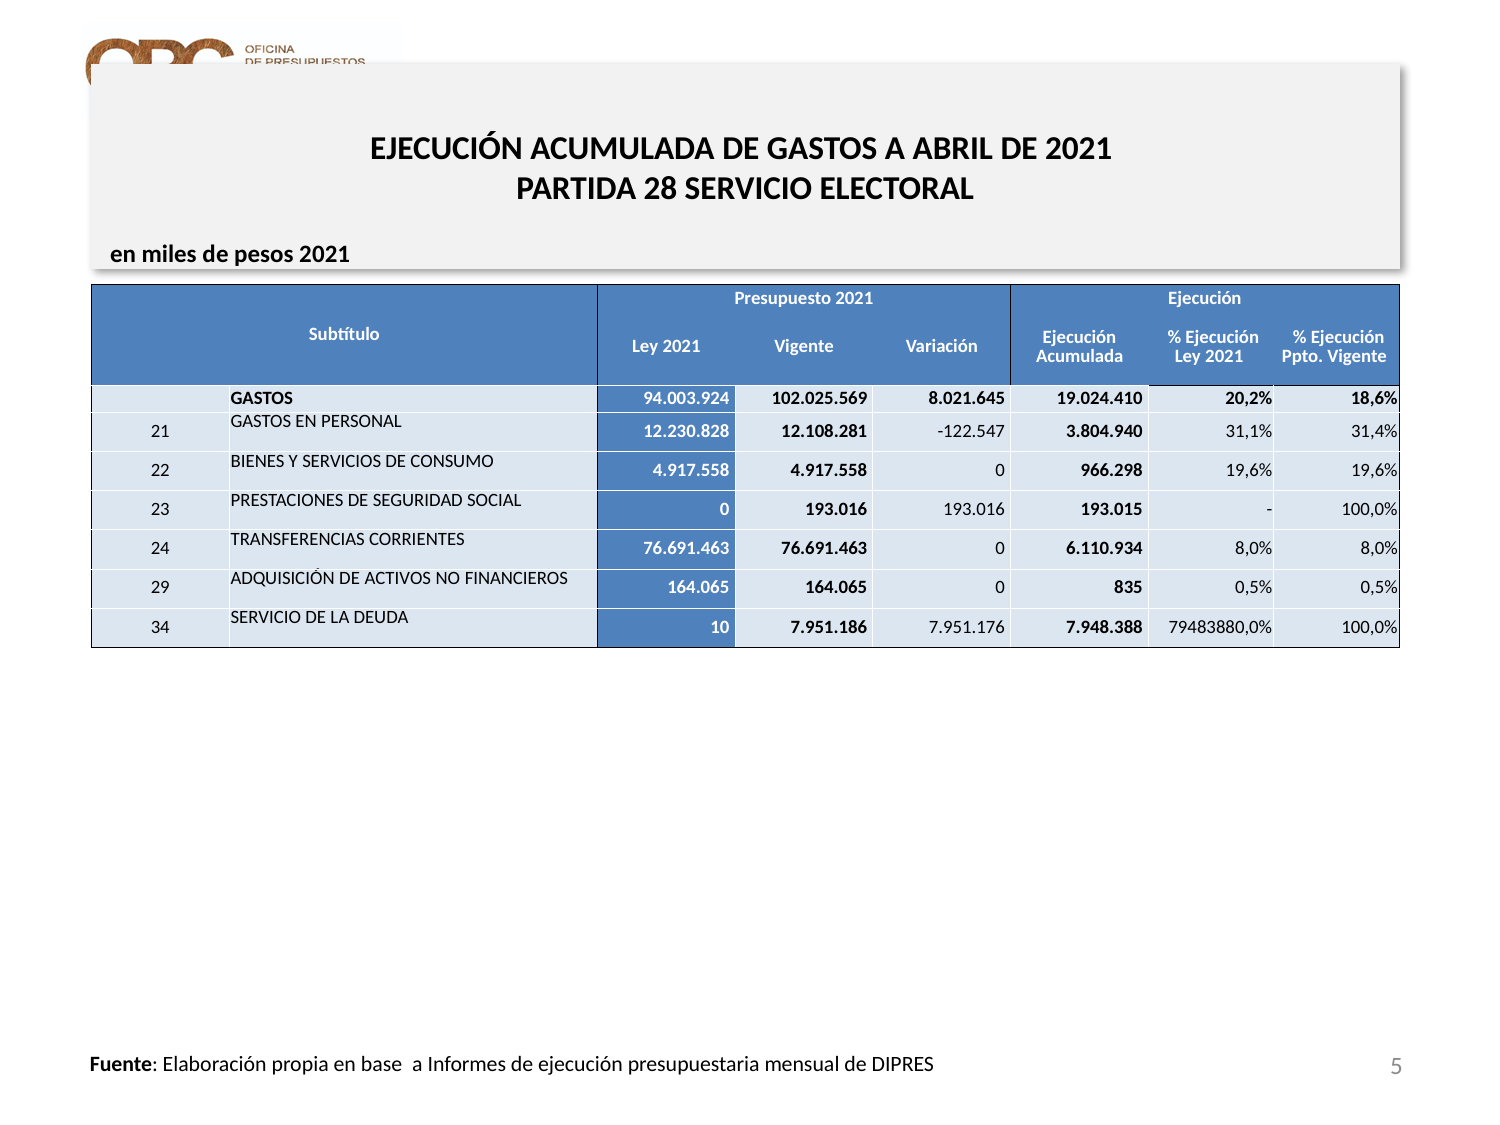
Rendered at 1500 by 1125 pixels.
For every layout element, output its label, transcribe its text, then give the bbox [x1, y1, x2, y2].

table_cell 34 [92, 609, 229, 647]
table_cell 0,5% [1149, 570, 1273, 608]
table_cell 23 [92, 491, 229, 529]
table_cell 0 [873, 570, 1010, 608]
table_cell PRESTACIONES DE SEGURIDAD SOCIAL [230, 491, 597, 529]
table_cell ADQUISICIÓN DE ACTIVOS NO FINANCIEROS [230, 570, 597, 608]
table_cell 193.016 [736, 491, 872, 529]
table_cell [92, 386, 229, 412]
table_cell 18,6% [1274, 386, 1399, 412]
table_cell 100,0% [1274, 609, 1399, 647]
table_cell 24 [92, 530, 229, 569]
table_cell 31,1% [1149, 413, 1273, 451]
table_cell 8,0% [1274, 530, 1399, 569]
table_cell 0 [598, 491, 735, 529]
table_cell 4.917.558 [598, 452, 735, 490]
text_box en miles de pesos 2021 [95, 230, 1388, 284]
table_cell 76.691.463 [598, 530, 735, 569]
table_header Presupuesto 2021 [598, 285, 1010, 309]
table_cell 7.948.388 [1011, 609, 1148, 647]
table_cell Vigente [735, 309, 873, 385]
table_cell 164.065 [598, 570, 735, 608]
table_cell TRANSFERENCIAS CORRIENTES [230, 530, 597, 569]
table_cell GASTOS [230, 386, 597, 412]
table_header Ejecución [1011, 285, 1399, 309]
table_cell 29 [92, 570, 229, 608]
table_cell 0,5% [1274, 570, 1399, 608]
table_cell - [1149, 491, 1273, 529]
table_cell 22 [92, 452, 229, 490]
table_cell 4.917.558 [736, 452, 872, 490]
table_cell 19,6% [1274, 452, 1399, 490]
picture [82, 22, 403, 118]
table_cell 7.951.176 [873, 609, 1010, 647]
table_cell 835 [1011, 570, 1148, 608]
table_cell 102.025.569 [736, 386, 872, 412]
table_cell % Ejecución Ppto. Vigente [1274, 309, 1399, 385]
table_cell -122.547 [873, 413, 1010, 451]
table_cell 19.024.410 [1011, 386, 1148, 412]
table_cell 12.108.281 [736, 413, 872, 451]
table_cell BIENES Y SERVICIOS DE CONSUMO [230, 452, 597, 490]
slide_number 5 [1067, 1035, 1418, 1095]
table_cell 100,0% [1274, 491, 1399, 529]
table_cell 19,6% [1149, 452, 1273, 490]
table_cell 79483880,0% [1149, 609, 1273, 647]
table_cell 8.021.645 [873, 386, 1010, 412]
table_cell GASTOS EN PERSONAL [230, 413, 597, 451]
table_cell 10 [598, 609, 735, 647]
table_cell Variación [873, 309, 1010, 385]
table_cell 21 [92, 413, 229, 451]
table_cell 94.003.924 [598, 386, 735, 412]
table_cell 7.951.186 [736, 609, 872, 647]
table_cell 6.110.934 [1011, 530, 1148, 569]
table_cell 193.016 [873, 491, 1010, 529]
table_cell 0 [873, 530, 1010, 569]
table_cell 12.230.828 [598, 413, 735, 451]
table_cell 966.298 [1011, 452, 1148, 490]
table_cell 164.065 [736, 570, 872, 608]
table_cell Ejecución Acumulada [1011, 309, 1148, 385]
table_header Subtítulo [92, 285, 597, 385]
title EJECUCIÓN ACUMULADA DE GASTOS A ABRIL DE 2021 PARTIDA 28 SERVICIO ELECTORAL [91, 64, 1400, 269]
table_cell 3.804.940 [1011, 413, 1148, 451]
table_cell 0 [873, 452, 1010, 490]
table_cell 193.015 [1011, 491, 1148, 529]
table_cell SERVICIO DE LA DEUDA [230, 609, 597, 647]
table_cell 8,0% [1149, 530, 1273, 569]
table_cell Ley 2021 [598, 309, 735, 385]
table_cell 20,2% [1149, 386, 1273, 412]
table_cell 76.691.463 [736, 530, 872, 569]
table_cell 31,4% [1274, 413, 1399, 451]
table_cell % Ejecución Ley 2021 [1148, 309, 1274, 385]
